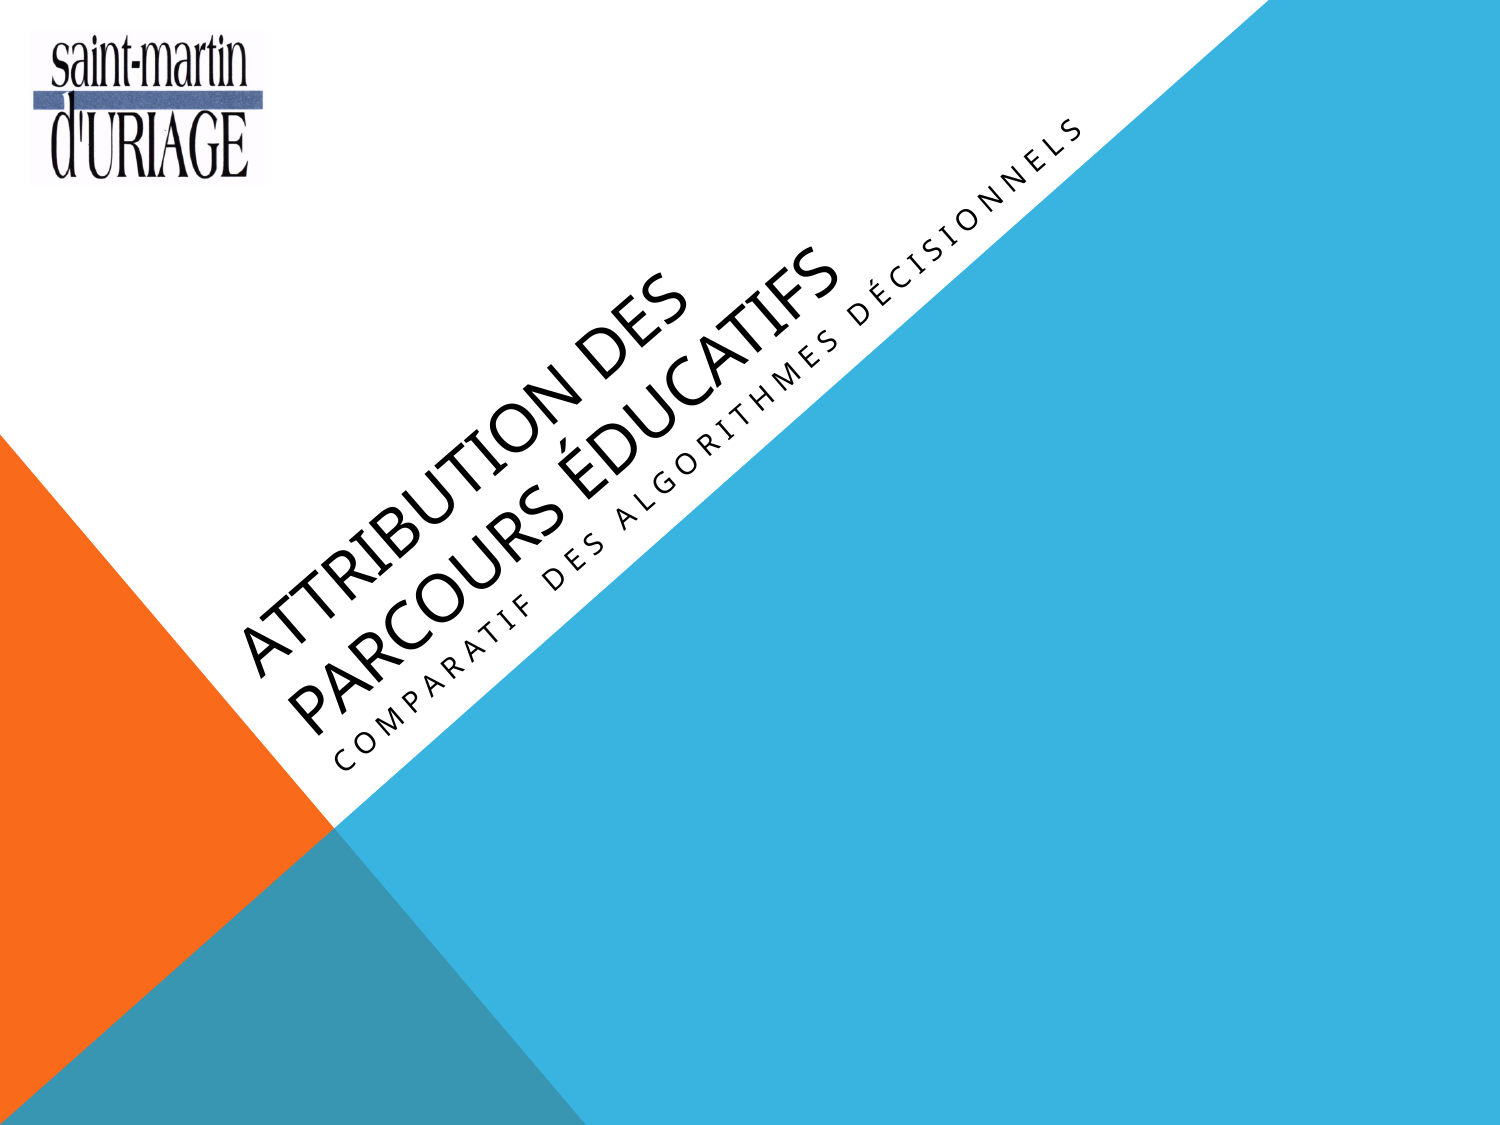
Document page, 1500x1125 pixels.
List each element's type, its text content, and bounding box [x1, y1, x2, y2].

subtitle Comparatif des algorithmes décisionnels [312, 61, 1154, 804]
picture [29, 30, 266, 185]
title Attribution des parcours éducatifs [182, 4, 1012, 761]
